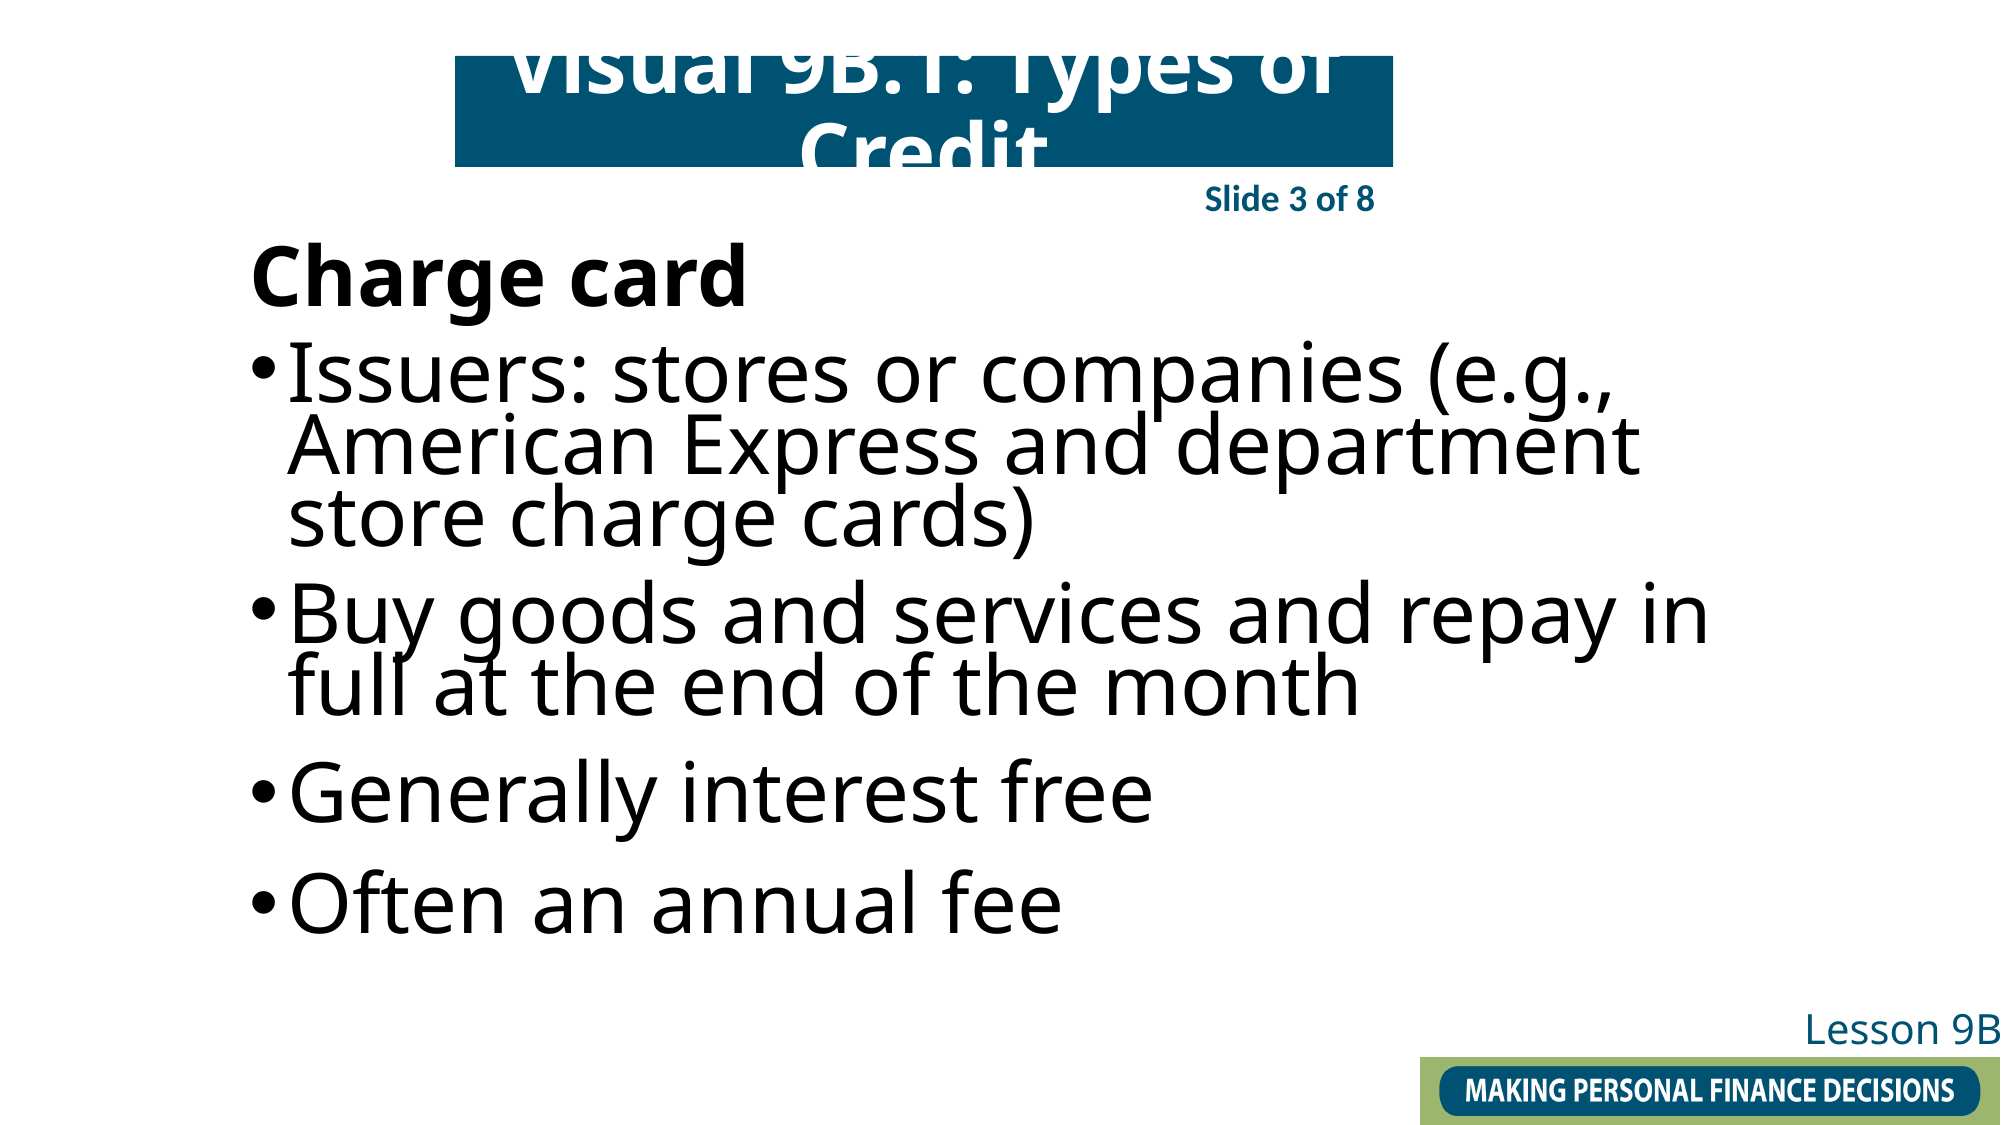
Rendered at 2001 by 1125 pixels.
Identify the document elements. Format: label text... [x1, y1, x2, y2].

text_box Slide 3 of 8 [1190, 166, 1391, 226]
picture [1420, 1057, 2000, 1125]
text_box Visual 9B.1: Types of Credit [455, 55, 1394, 167]
text_box Charge card Issuers: stores or companies (e.g., American Express and department store charge cards) Buy goods and services and repay in full at the end of the month Generally interest free Often an annual fee [234, 226, 1777, 580]
text_box Lesson 9B [1789, 995, 2000, 1057]
